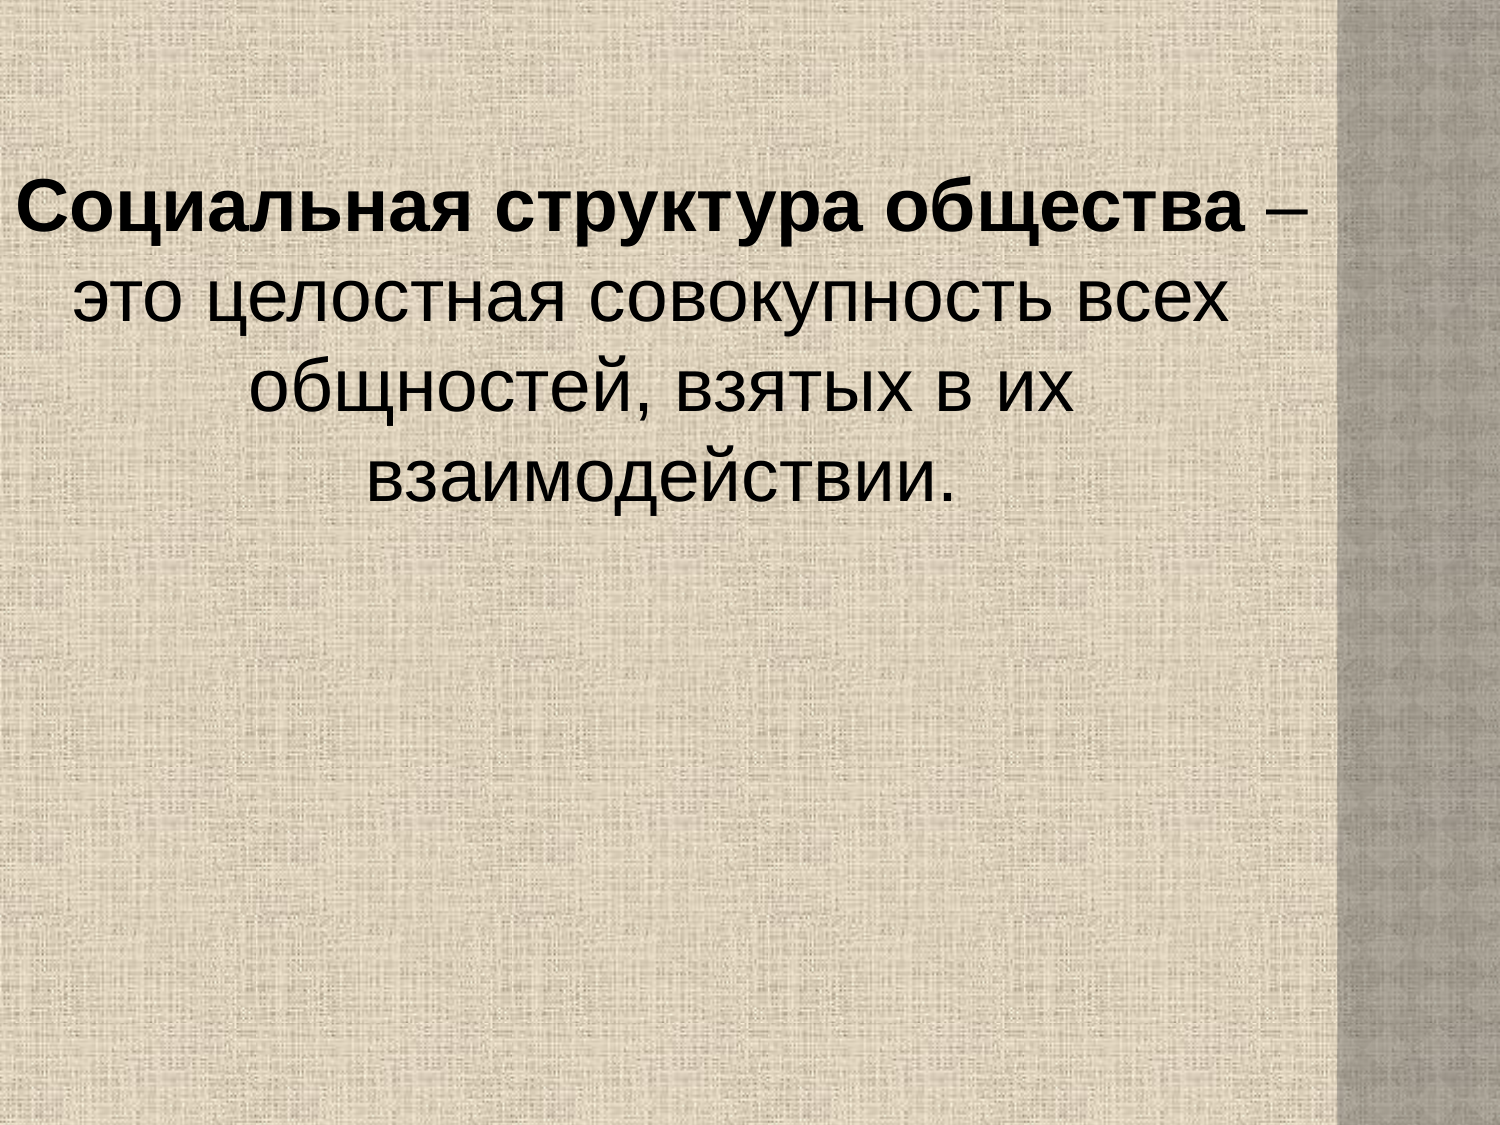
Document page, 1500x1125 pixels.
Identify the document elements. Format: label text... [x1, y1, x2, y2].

picture [0, 0, 1500, 1125]
text_box Социальная структура общества – это целостная совокупность всех общностей, взятых в их взаимодействии. [0, 148, 1325, 524]
